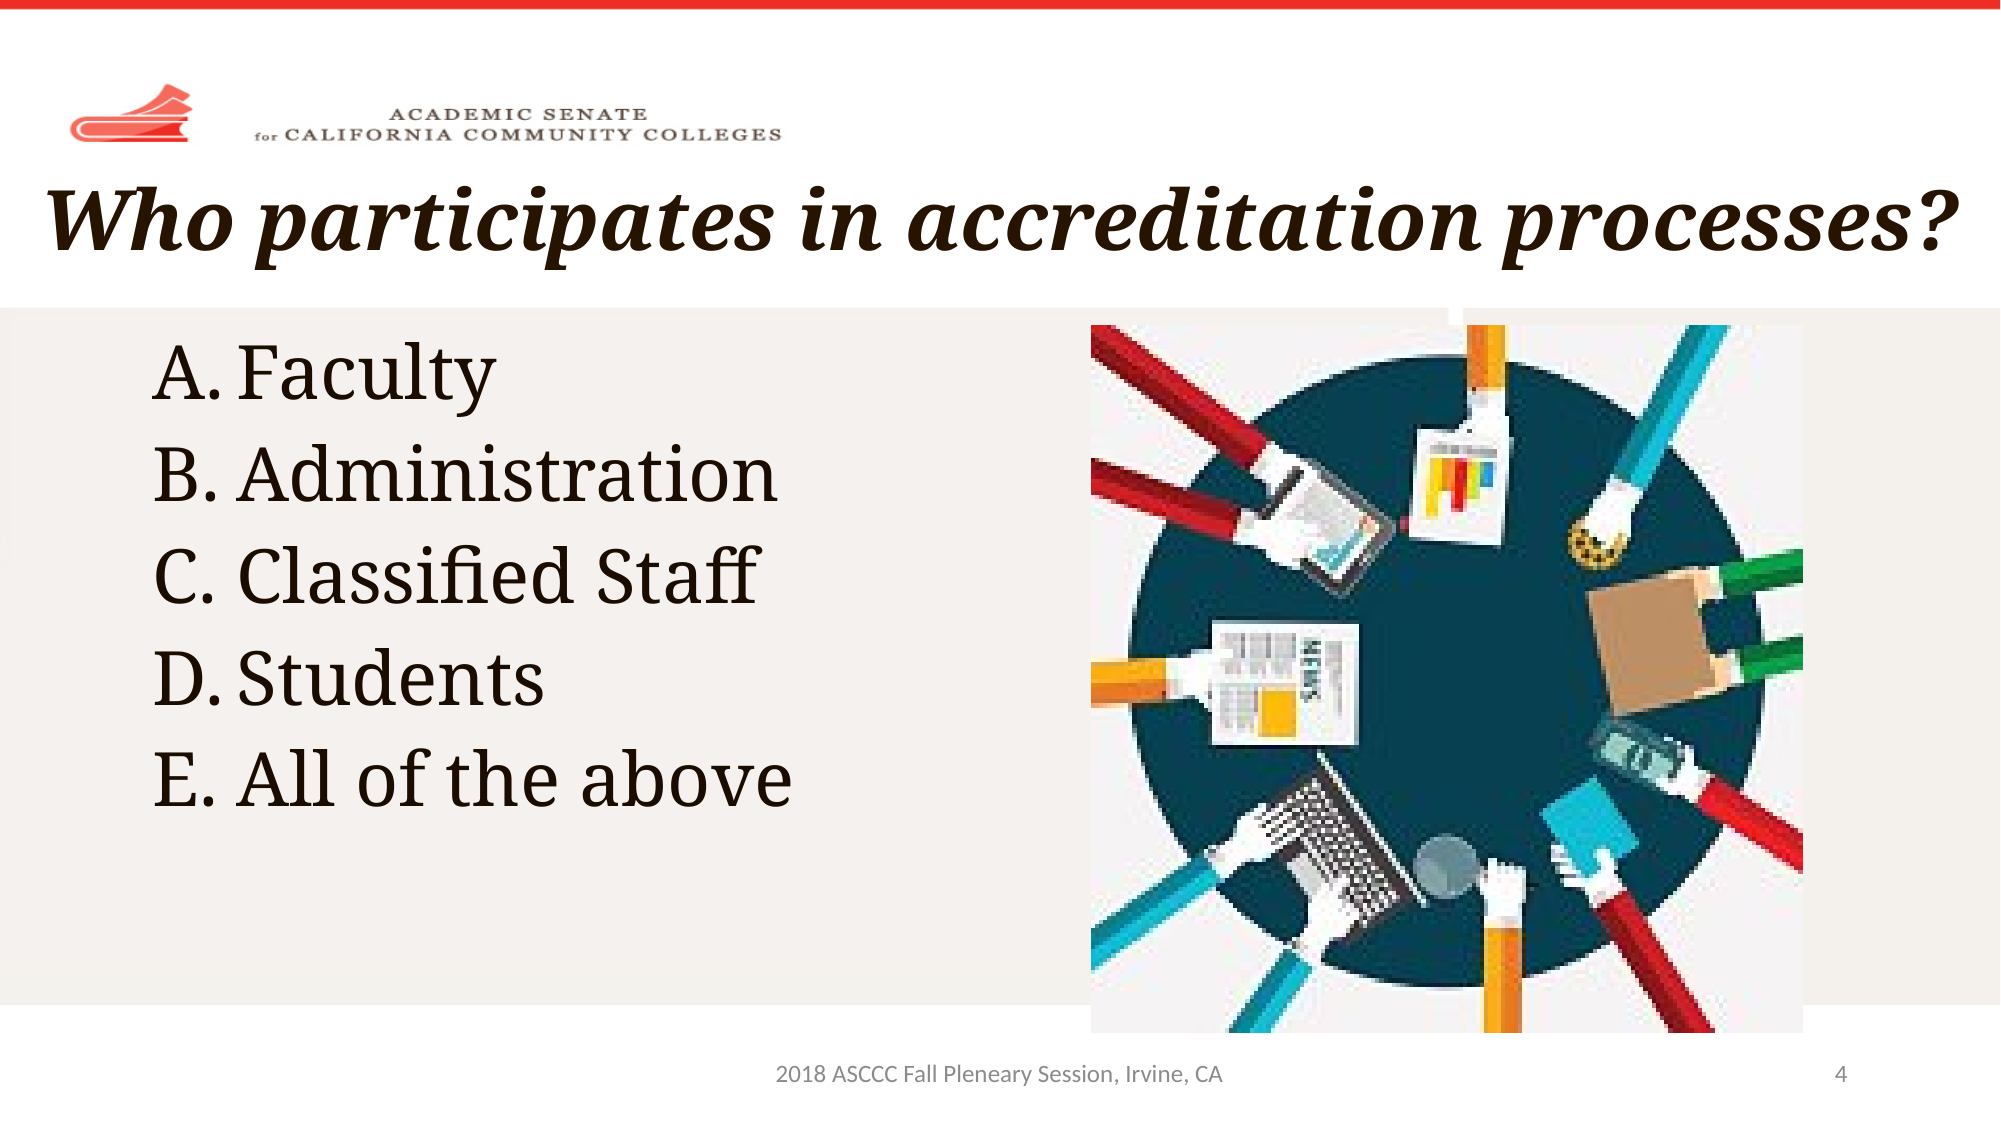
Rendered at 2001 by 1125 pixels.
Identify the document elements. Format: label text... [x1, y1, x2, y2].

list Faculty Administration Classified Staff Students All of the above [137, 327, 1863, 1042]
footer 2018 ASCCC Fall Pleneary Session, Irvine, CA [662, 1042, 1338, 1103]
slide_number 4 [1412, 1042, 1863, 1103]
title Who participates in accreditation processes? [0, 148, 2000, 299]
picture [0, 0, 2001, 1125]
